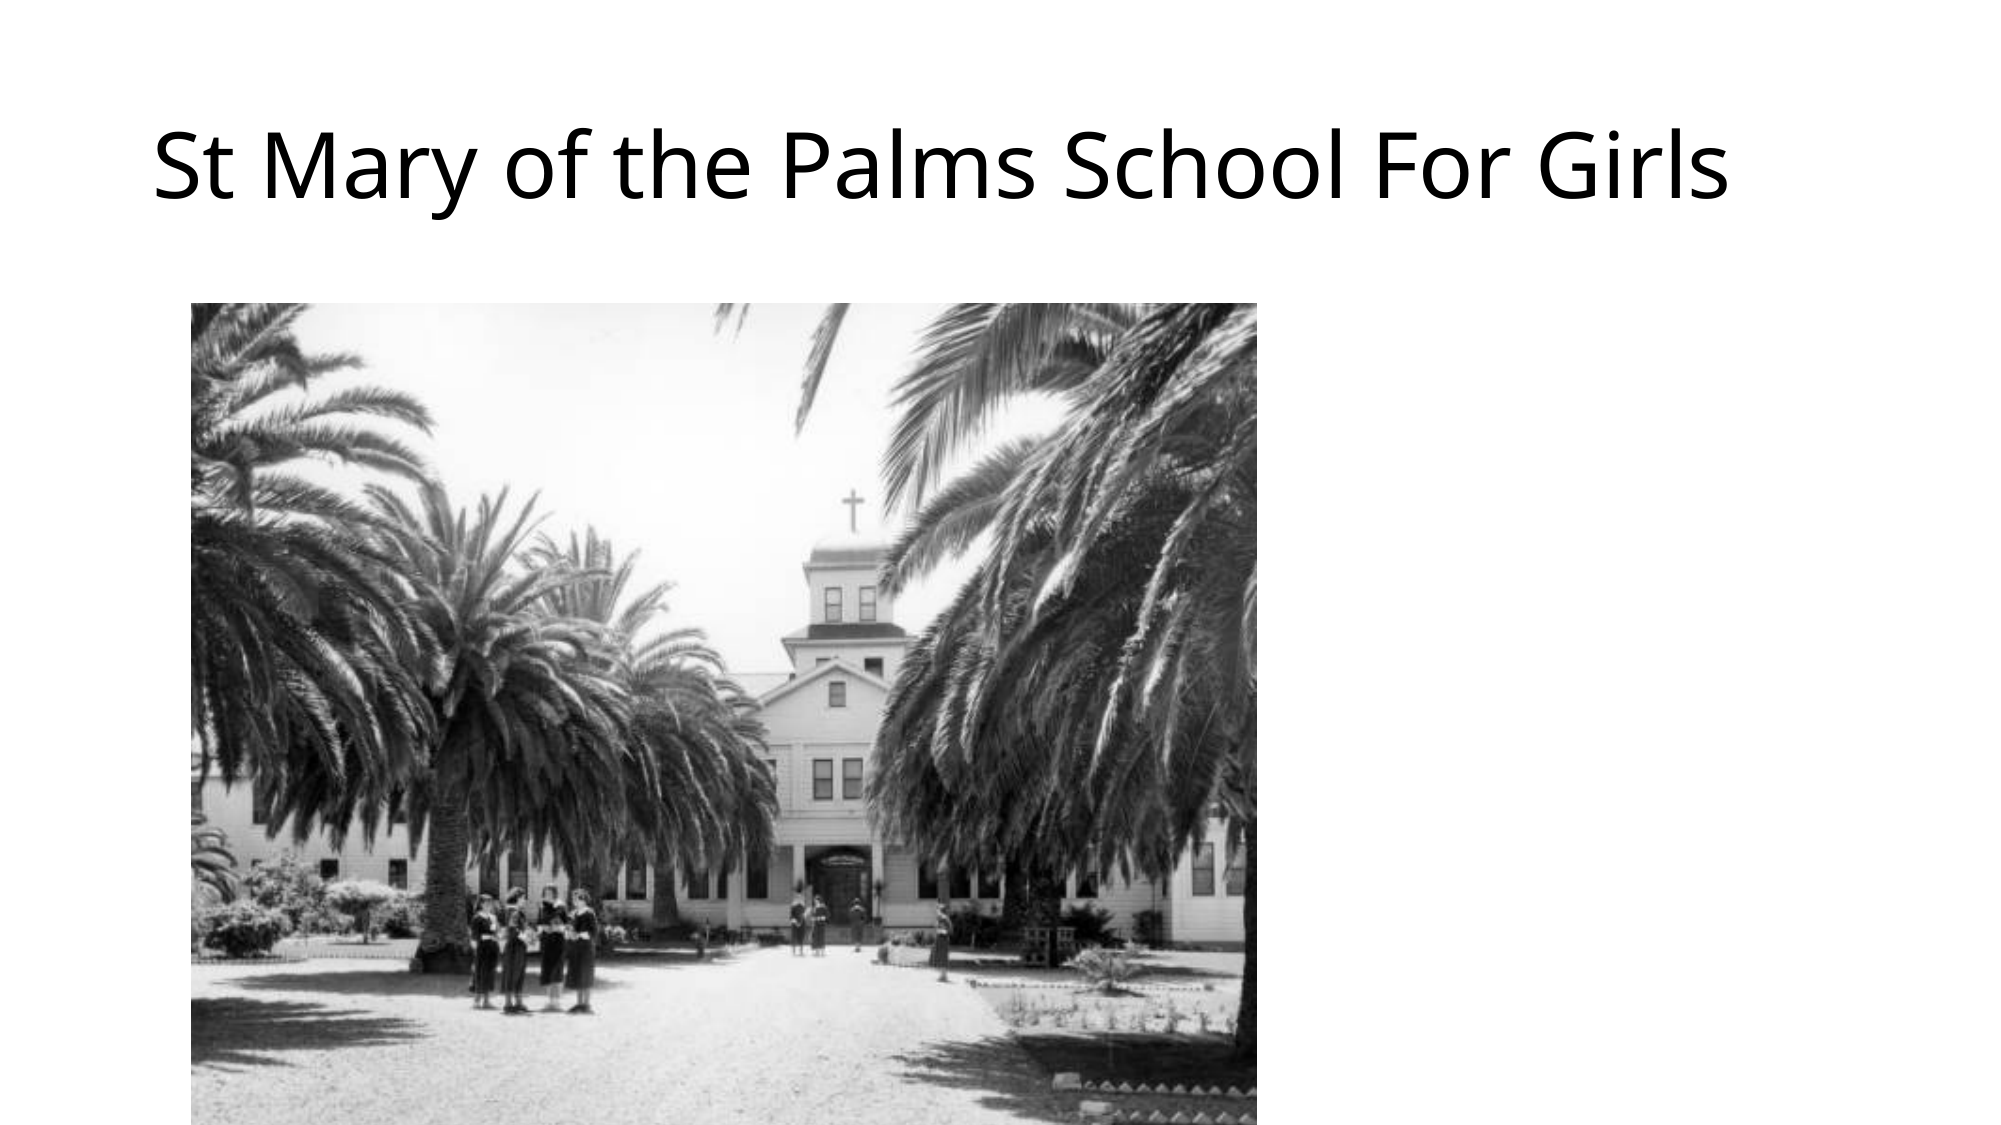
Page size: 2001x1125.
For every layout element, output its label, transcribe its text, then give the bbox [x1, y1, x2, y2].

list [191, 303, 1257, 1125]
title St Mary of the Palms School For Girls [137, 59, 1863, 278]
